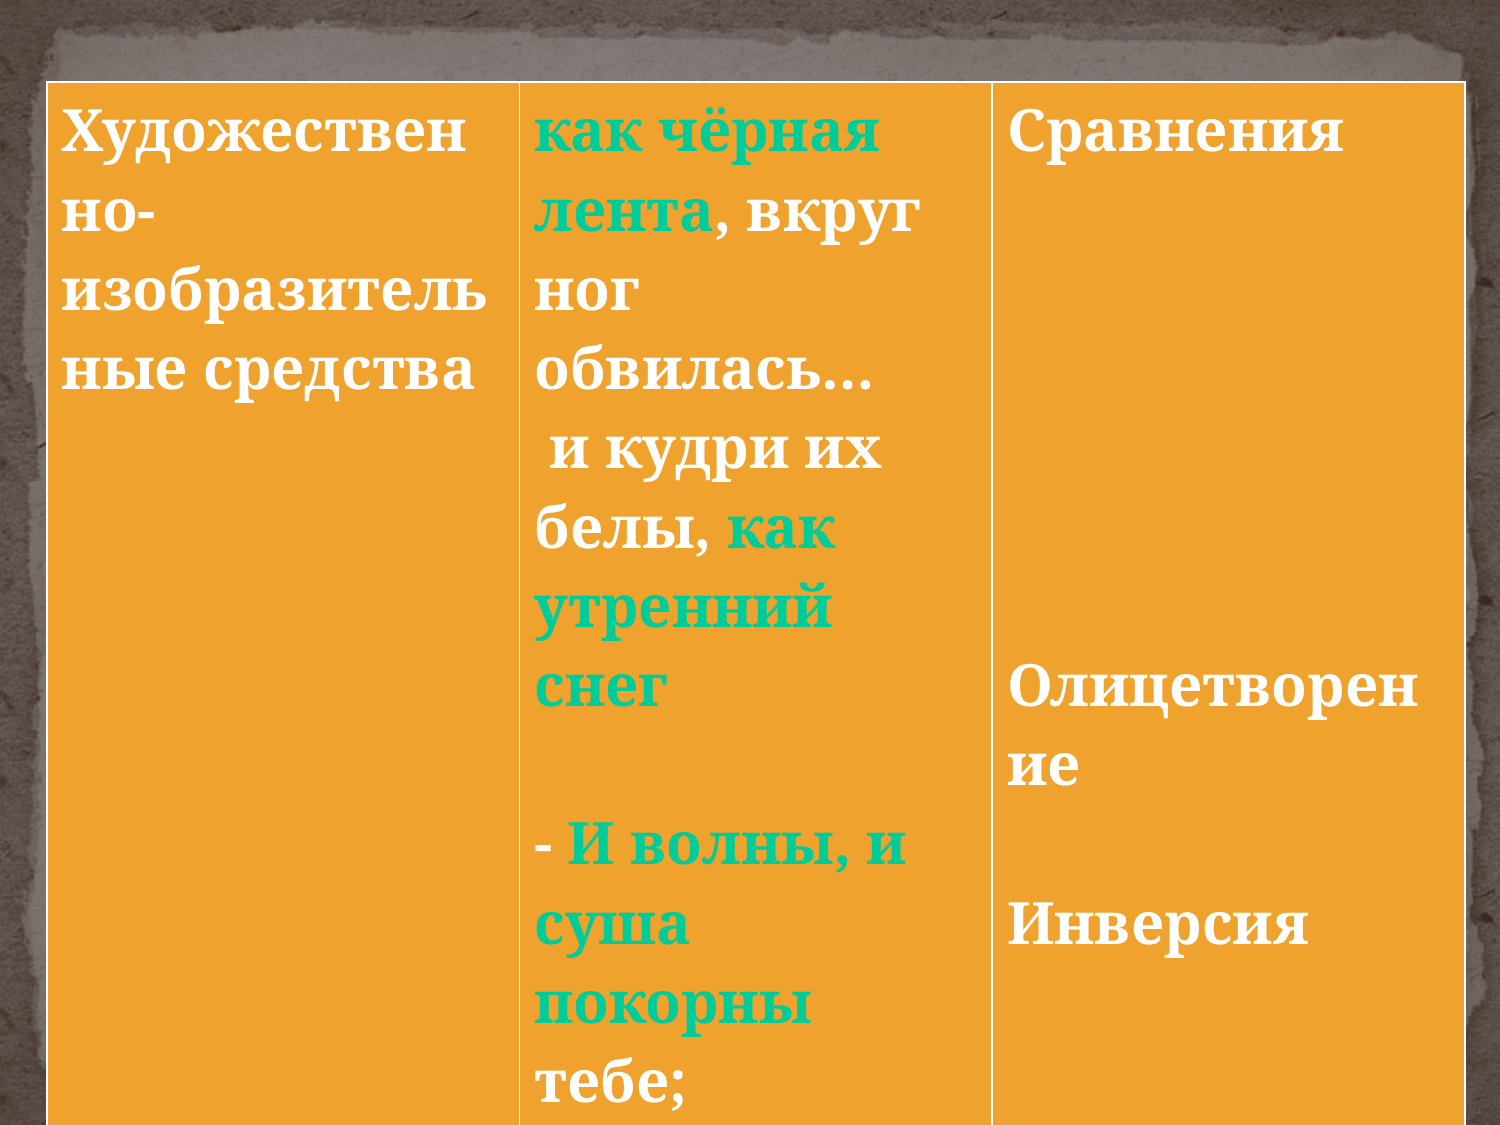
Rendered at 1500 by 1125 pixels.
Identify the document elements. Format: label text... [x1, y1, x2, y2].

table_header Художественно-изобразительные средства [48, 83, 519, 1125]
table_header Сравнения Олицетворение Инверсия [993, 83, 1464, 1125]
table_header как чёрная лента, вкруг ног обвилась… и кудри их белы, как утренний снег - И волны, и суша покорны тебе; – с волей небесною [520, 83, 991, 1125]
